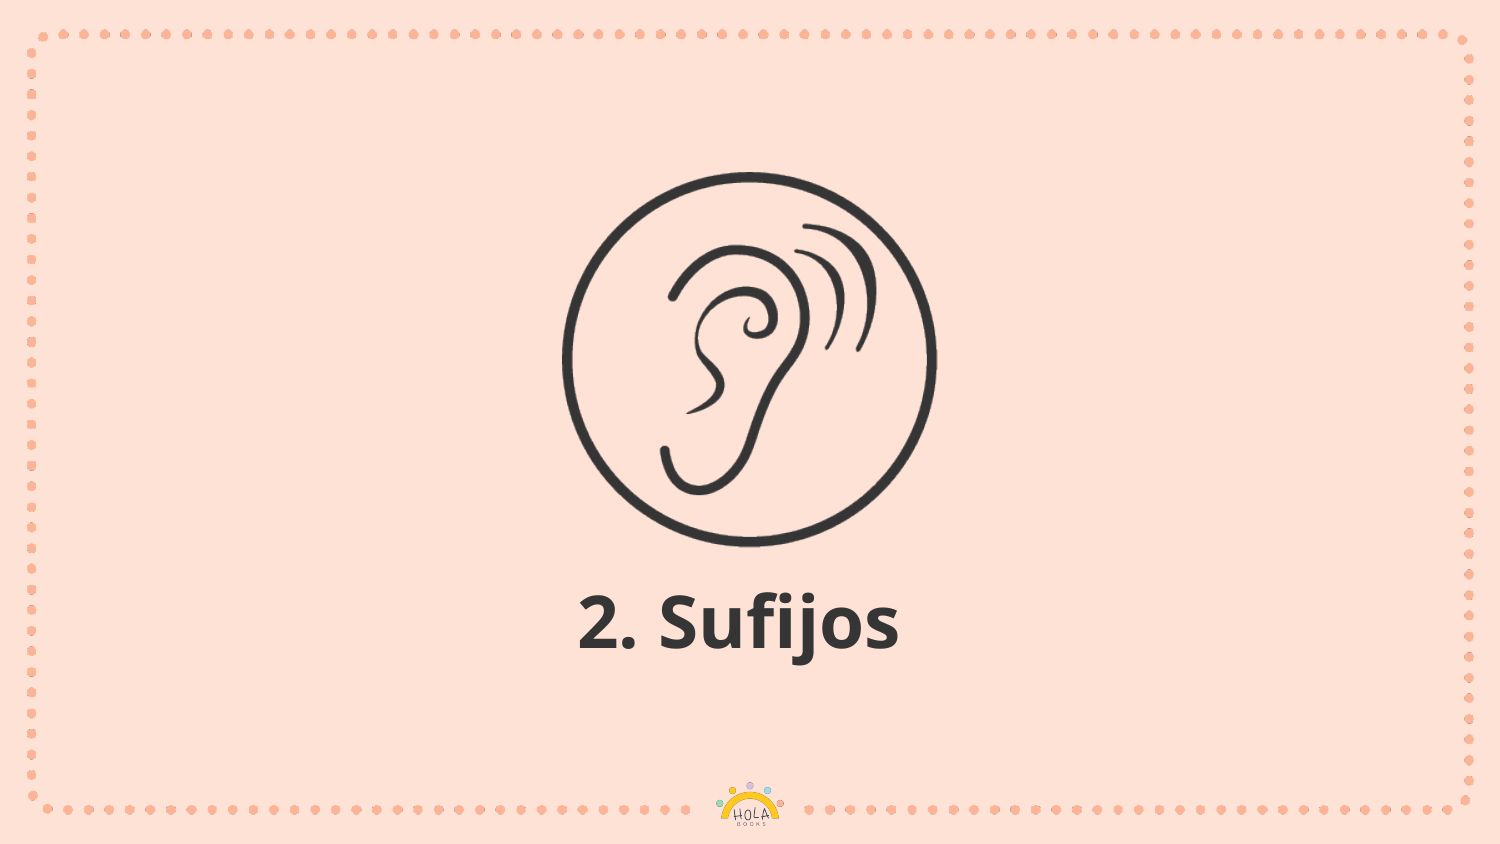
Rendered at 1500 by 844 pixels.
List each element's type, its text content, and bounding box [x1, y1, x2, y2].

text_box 2. Sufijos [50, 560, 1428, 678]
picture [0, 0, 1500, 844]
